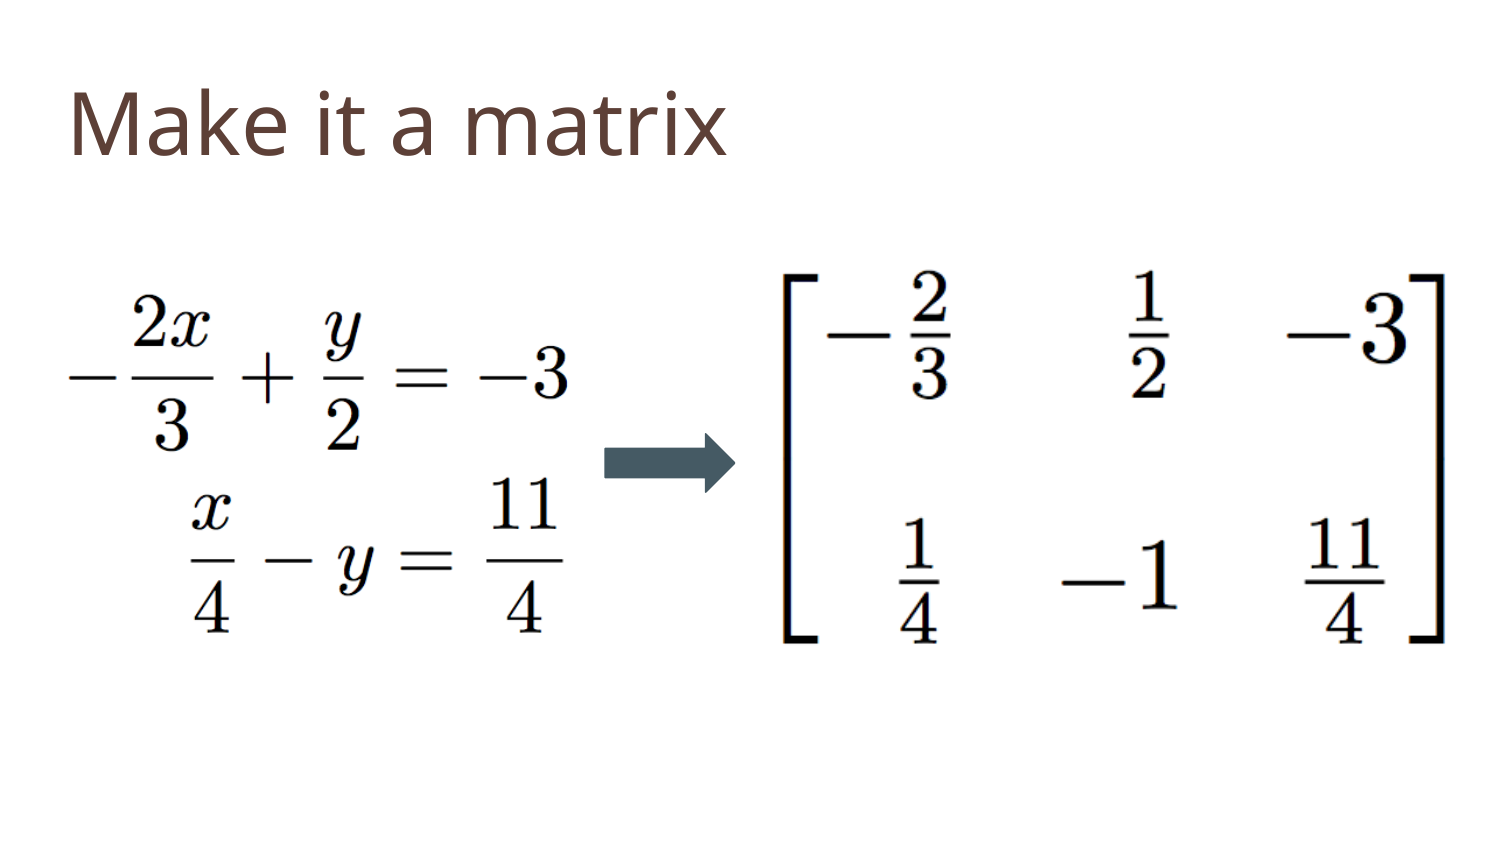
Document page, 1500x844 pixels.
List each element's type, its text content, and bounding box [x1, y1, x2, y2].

text_box [620, 433, 735, 493]
title Make it a matrix [51, 51, 1449, 189]
picture [748, 254, 1467, 672]
picture [34, 282, 616, 677]
